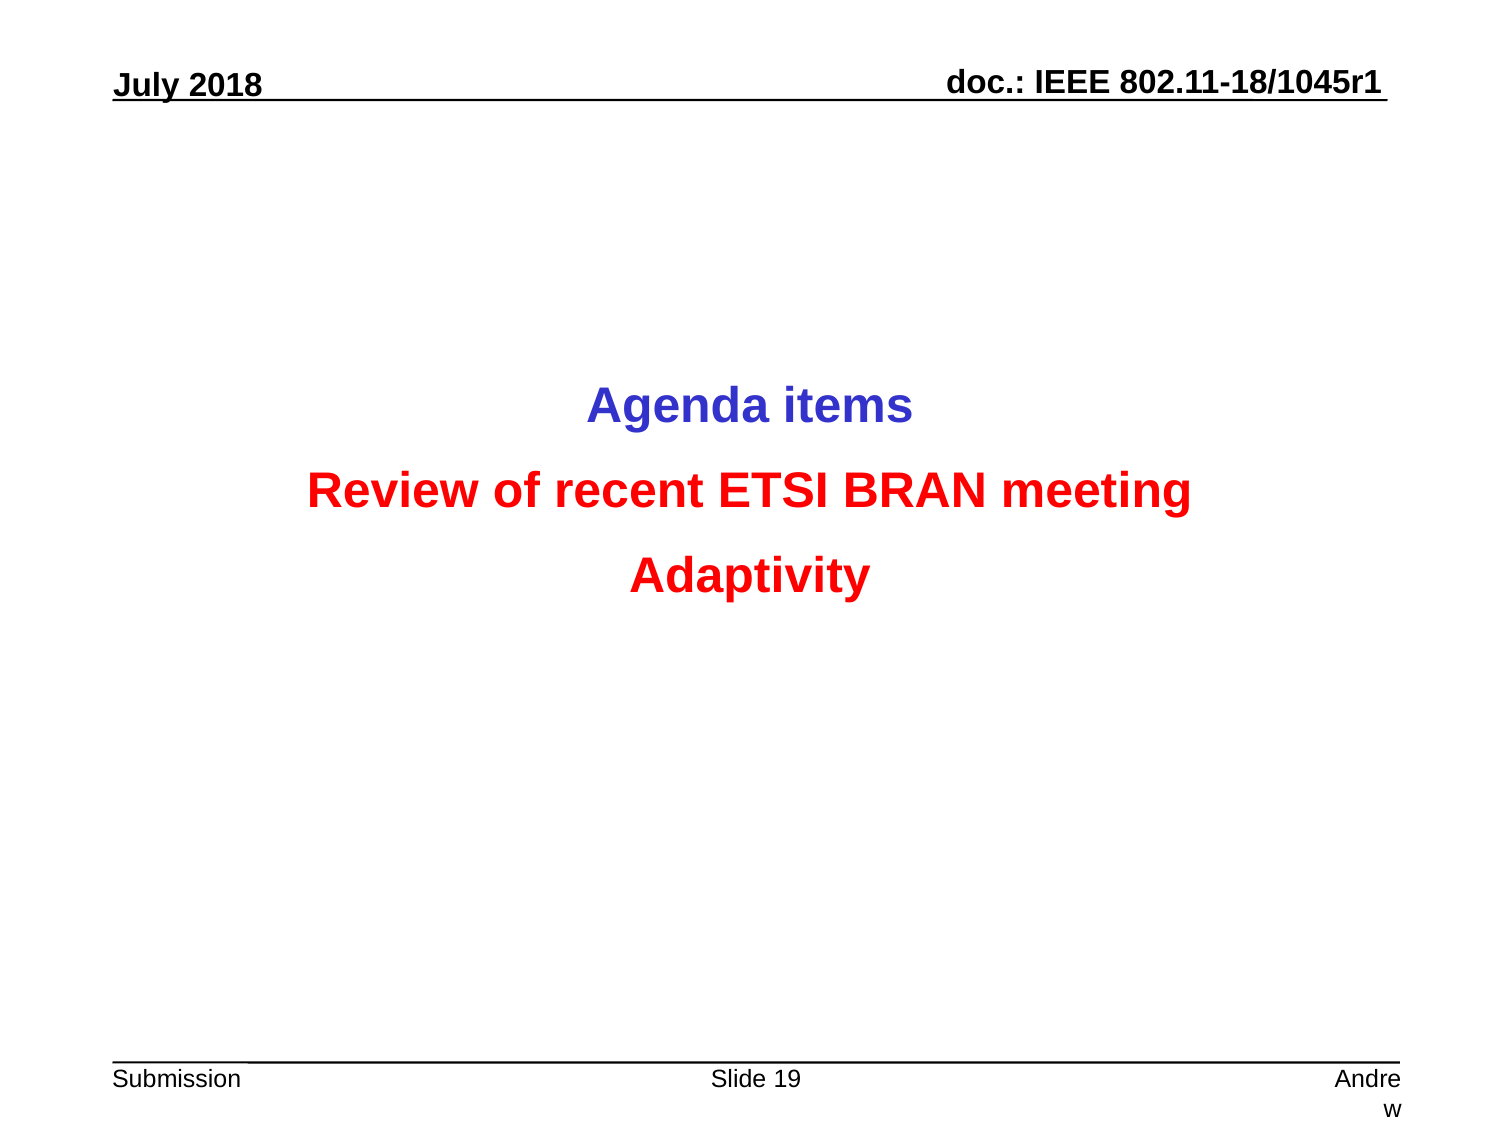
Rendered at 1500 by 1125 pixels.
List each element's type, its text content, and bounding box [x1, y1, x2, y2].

slide_number Slide 19 [709, 1061, 803, 1093]
list Agenda items Review of recent ETSI BRAN meeting Adaptivity [112, 324, 1388, 650]
footer Andrew Myles, Cisco [1320, 1061, 1402, 1093]
